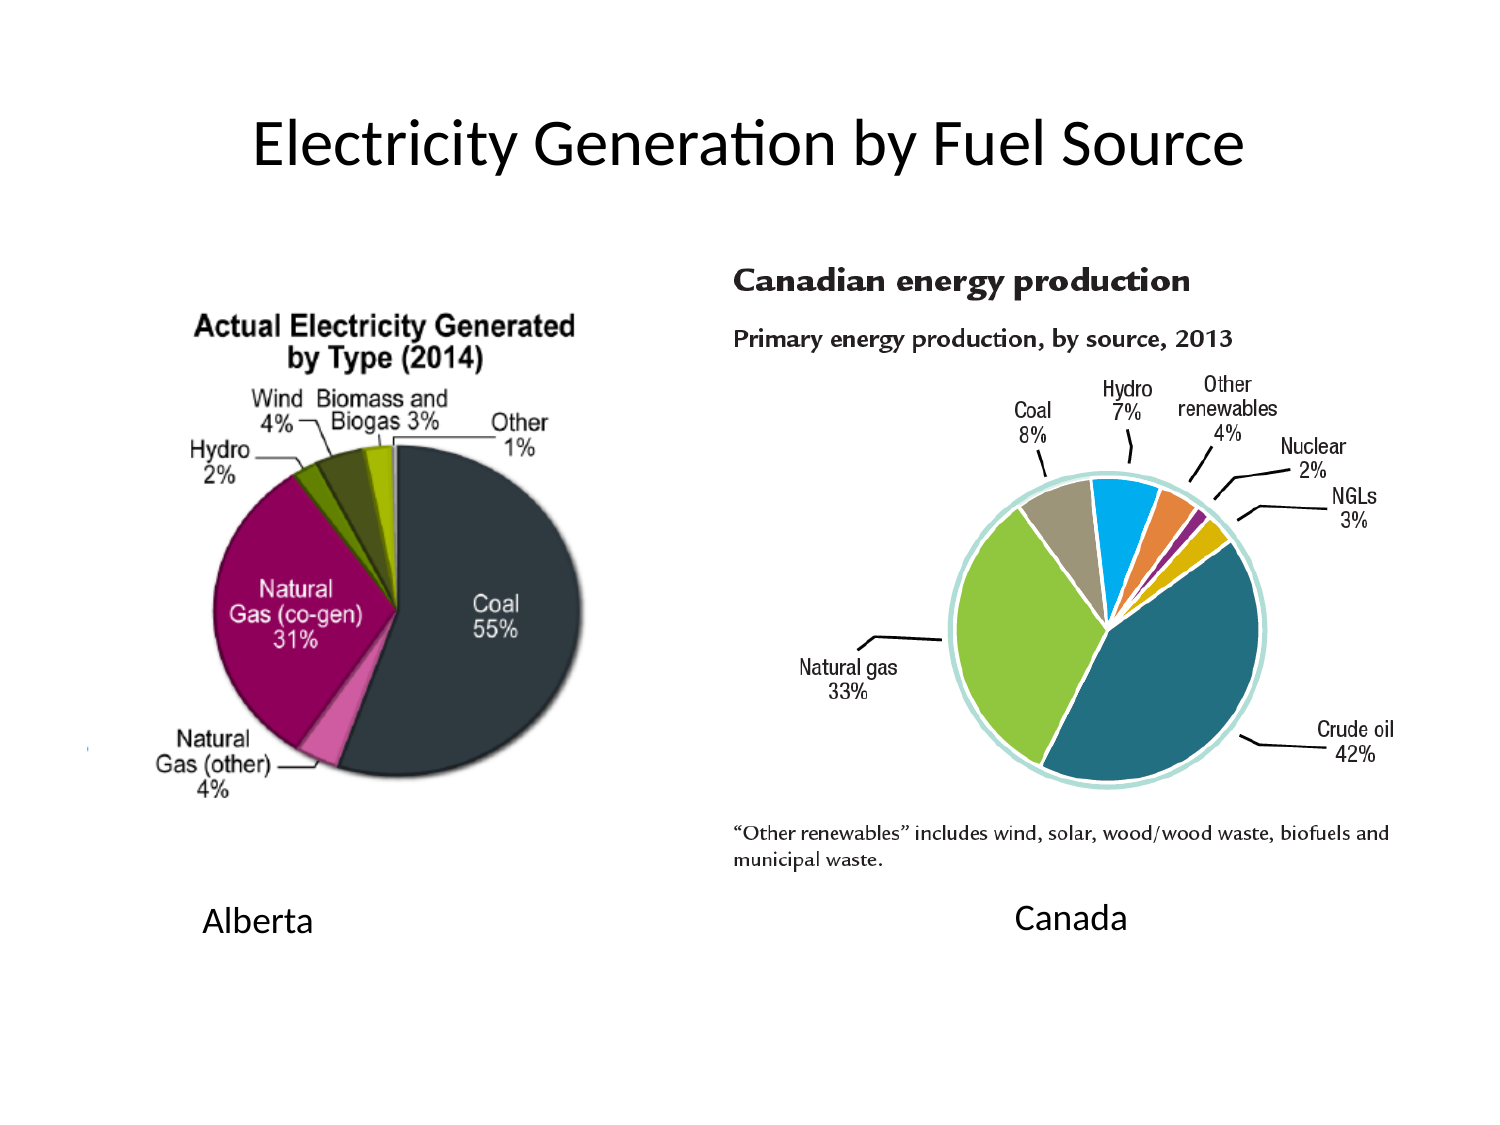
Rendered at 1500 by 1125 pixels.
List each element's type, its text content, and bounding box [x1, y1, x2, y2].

text_box Canada [999, 896, 1200, 945]
title Electricity Generation by Fuel Source [75, 45, 1425, 233]
text_box Alberta [187, 888, 425, 948]
picture [87, 253, 1445, 889]
